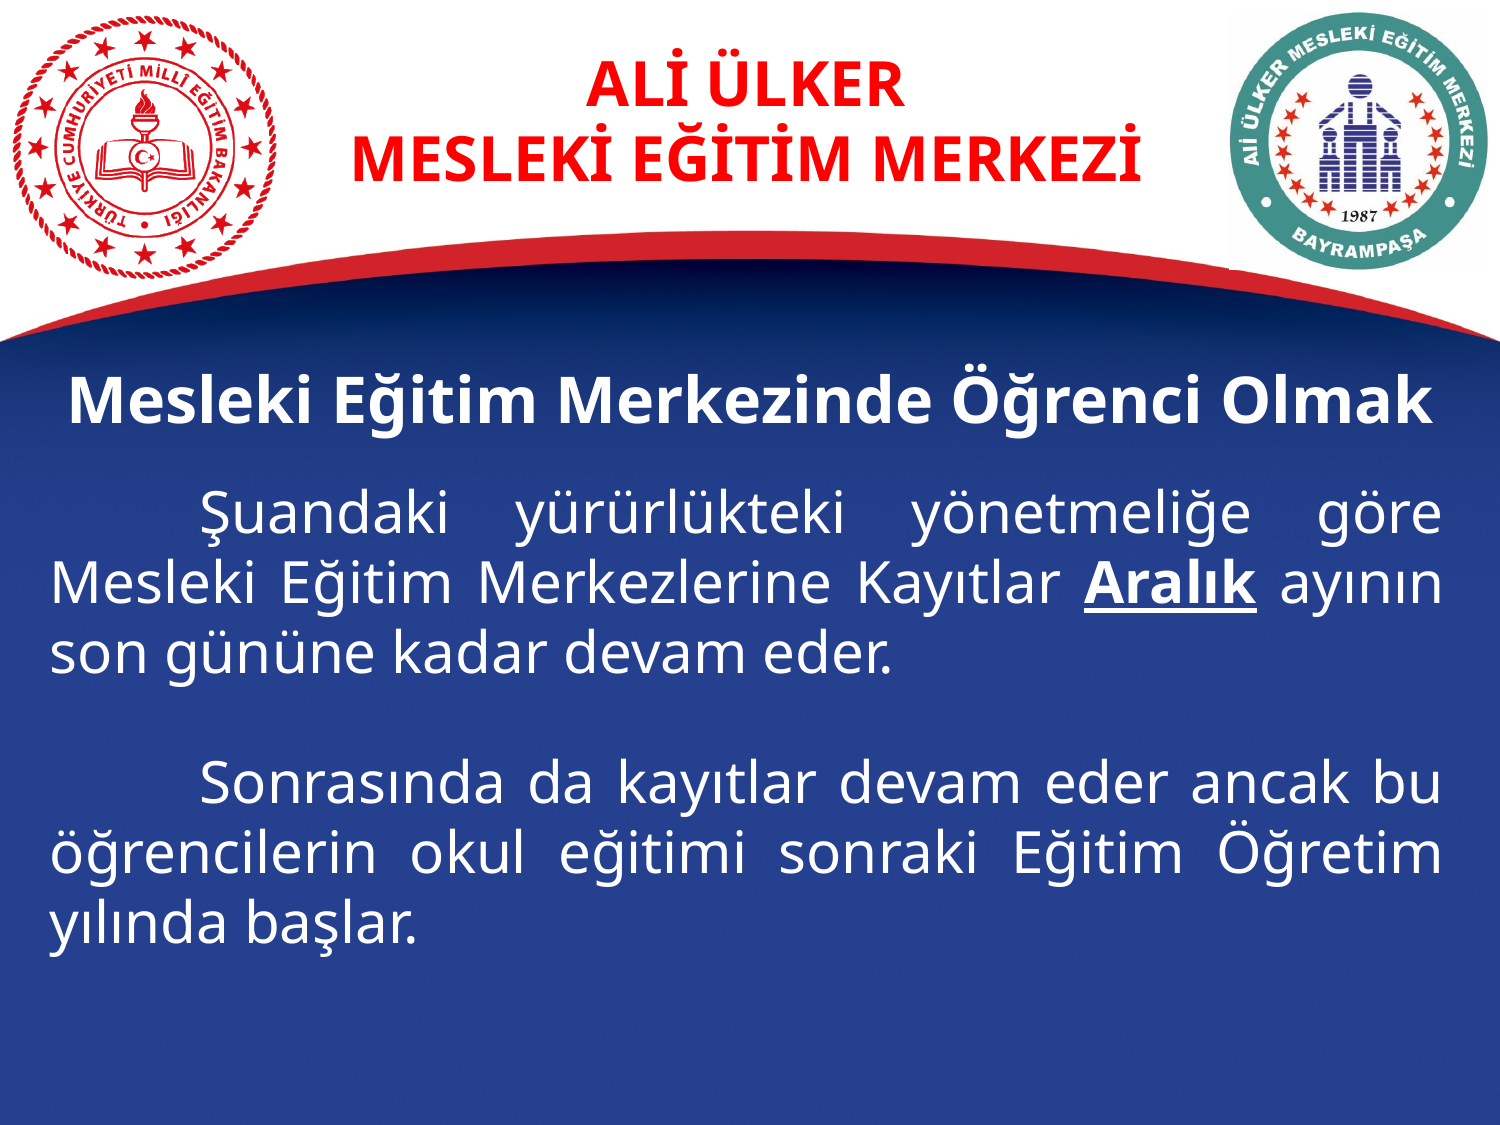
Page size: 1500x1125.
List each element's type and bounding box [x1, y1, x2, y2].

text_box [0, 0, 1500, 1125]
picture [0, 0, 329, 387]
picture [1229, 12, 1488, 270]
